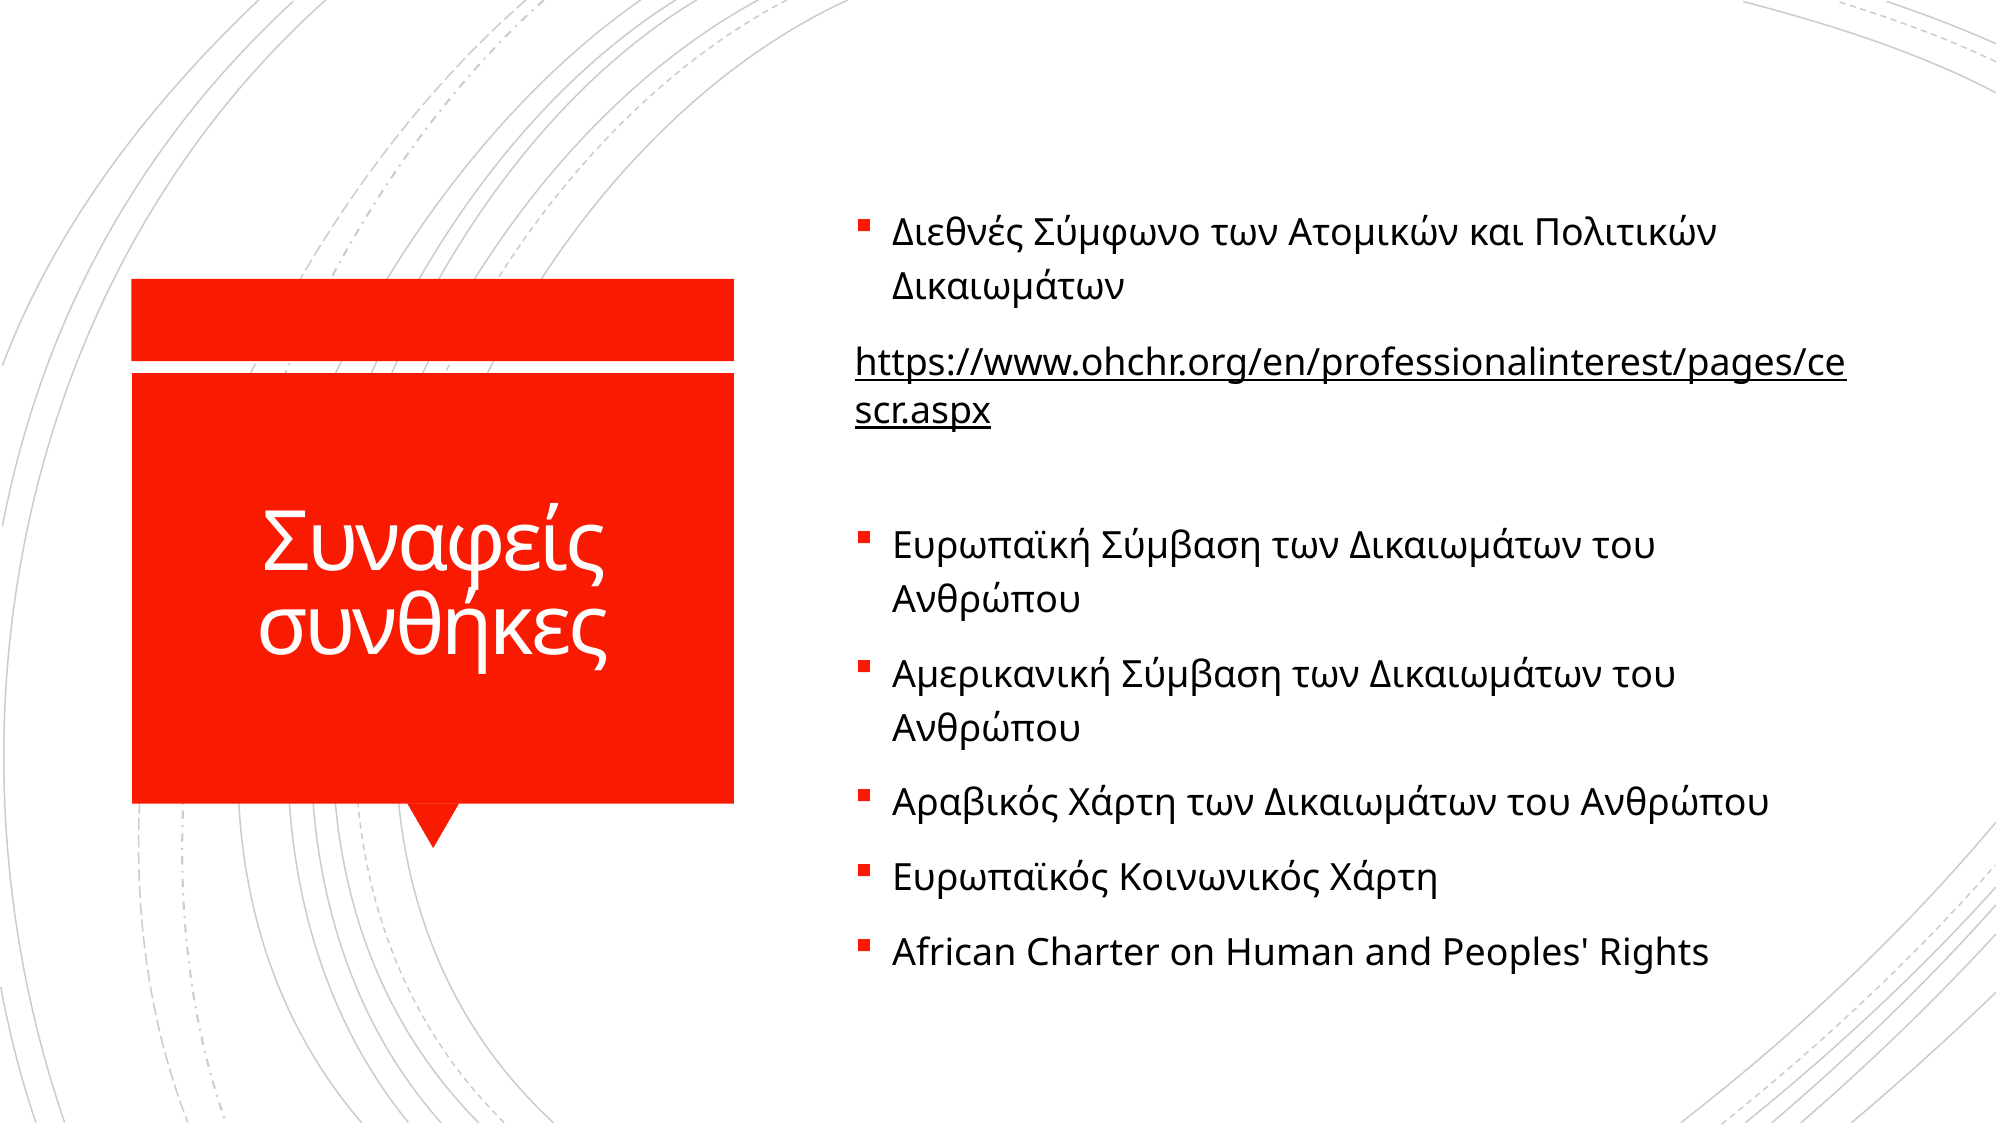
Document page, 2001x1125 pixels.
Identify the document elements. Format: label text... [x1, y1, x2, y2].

list Διεθνές Σύμφωνο των Ατομικών και Πολιτικών Δικαιωμάτων https://www.ohchr.org/en/professionalinterest/pages/cescr.aspx Ευρωπαϊκή Σύμβαση των Δικαιωμάτων του Ανθρώπου Αμερικανική Σύμβαση των Δικαιωμάτων του Ανθρώπου Αραβικός Χάρτη των Δικαιωμάτων του Ανθρώπου Ευρωπαϊκός Κοινωνικός Χάρτη African Charter on Human and Peoples' Rights [839, 131, 1871, 993]
title Συναφείς συνθήκες [145, 385, 720, 789]
